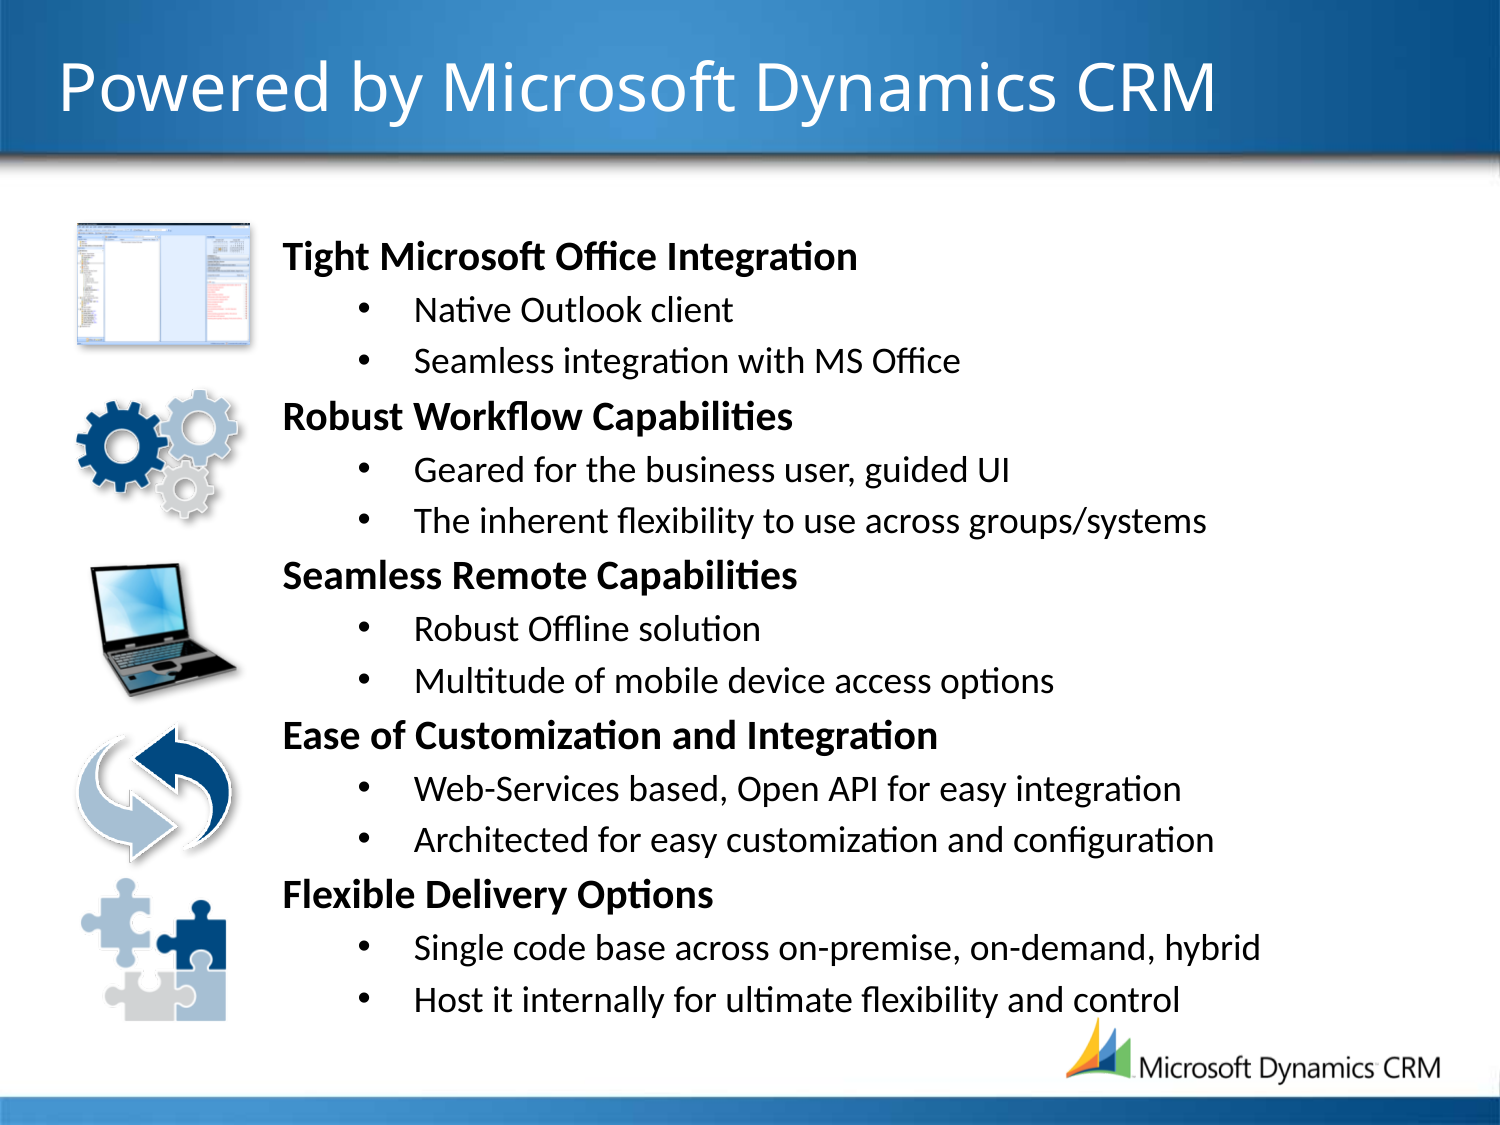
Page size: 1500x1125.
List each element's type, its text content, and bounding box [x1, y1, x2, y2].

picture [0, 0, 1500, 1125]
text_box Tight Microsoft Office Integration Native Outlook client Seamless integration with MS Office Robust Workflow Capabilities Geared for the business user, guided UI The inherent flexibility to use across groups/systems Seamless Remote Capabilities Robust Offline solution Multitude of mobile device access options Ease of Customization and Integration Web-Services based, Open API for easy integration Architected for easy customization and configuration Flexible Delivery Options Single code base across on-premise, on-demand, hybrid Host it internally for ultimate flexibility and control [267, 214, 1443, 1005]
title Powered by Microsoft Dynamics CRM [42, 32, 1425, 138]
